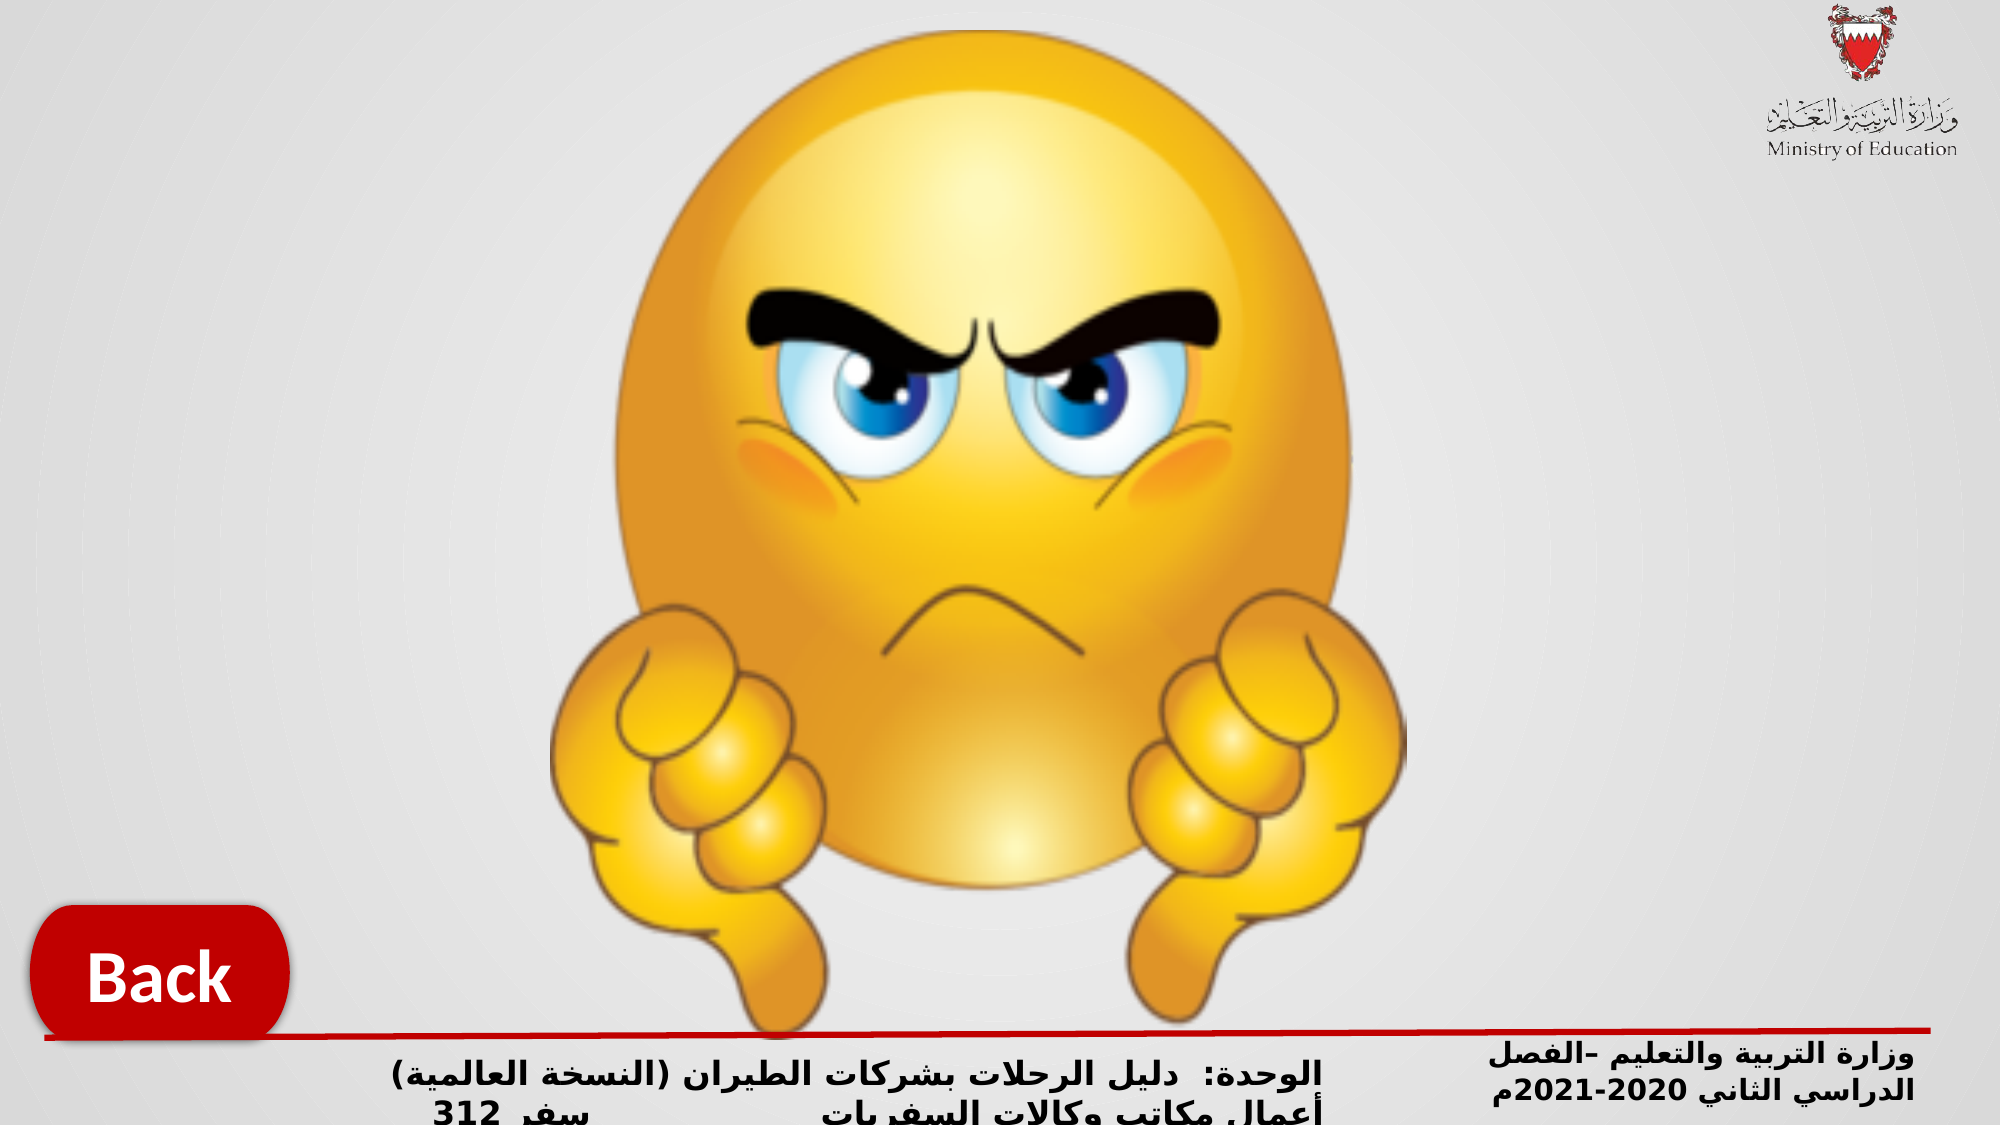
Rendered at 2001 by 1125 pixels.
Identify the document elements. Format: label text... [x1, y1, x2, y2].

picture [550, 30, 1407, 1030]
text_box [44, 1030, 1931, 1038]
text_box Back [29, 905, 290, 1030]
picture [1729, 0, 2000, 189]
text_box وزارة التربية والتعليم –الفصل الدراسي الثاني 2020-2021م [1369, 1038, 1931, 1101]
text_box الوحدة: دليل الرحلات بشركات الطيران (النسخة العالمية) أعمال مكاتب وكالات السفريات سفر 312 [105, 1044, 1340, 1125]
